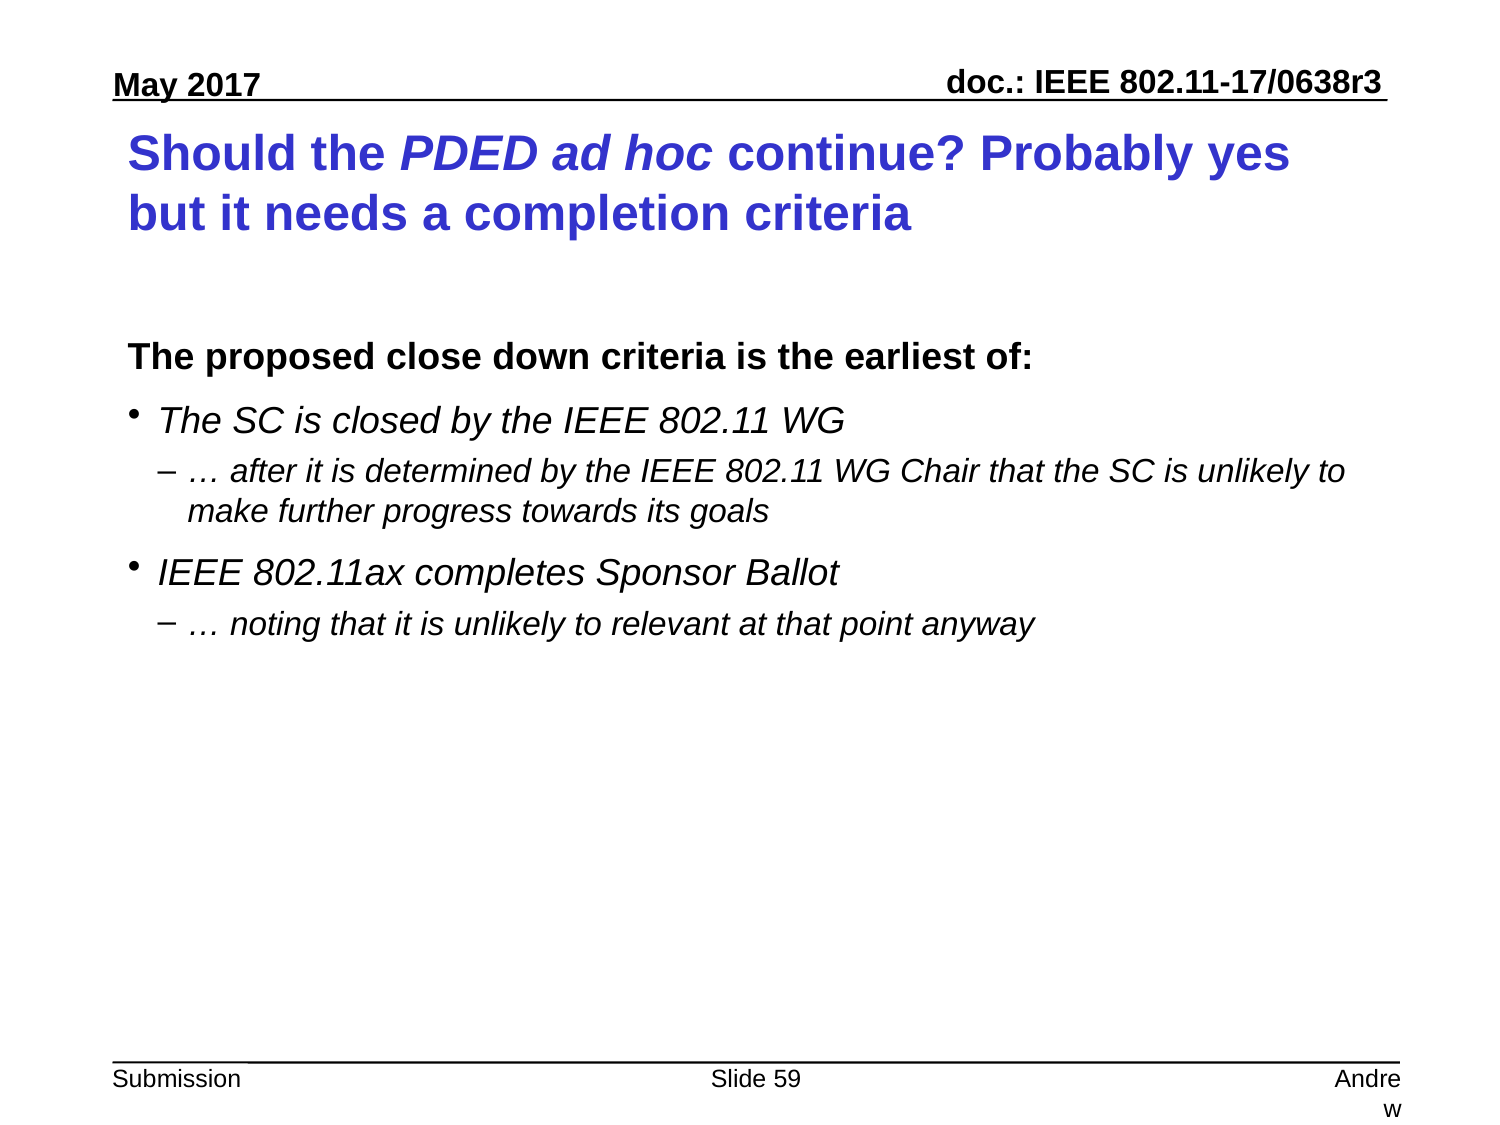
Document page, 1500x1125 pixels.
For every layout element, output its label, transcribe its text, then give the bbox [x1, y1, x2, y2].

list The proposed close down criteria is the earliest of: The SC is closed by the IEEE 802.11 WG … after it is determined by the IEEE 802.11 WG Chair that the SC is unlikely to make further progress towards its goals IEEE 802.11ax completes Sponsor Ballot … noting that it is unlikely to relevant at that point anyway [112, 324, 1388, 1000]
footer Andrew Myles, Cisco [1320, 1061, 1402, 1093]
title Should the PDED ad hoc continue? Probably yes but it needs a completion criteria [112, 112, 1388, 288]
slide_number Slide 59 [709, 1061, 803, 1093]
